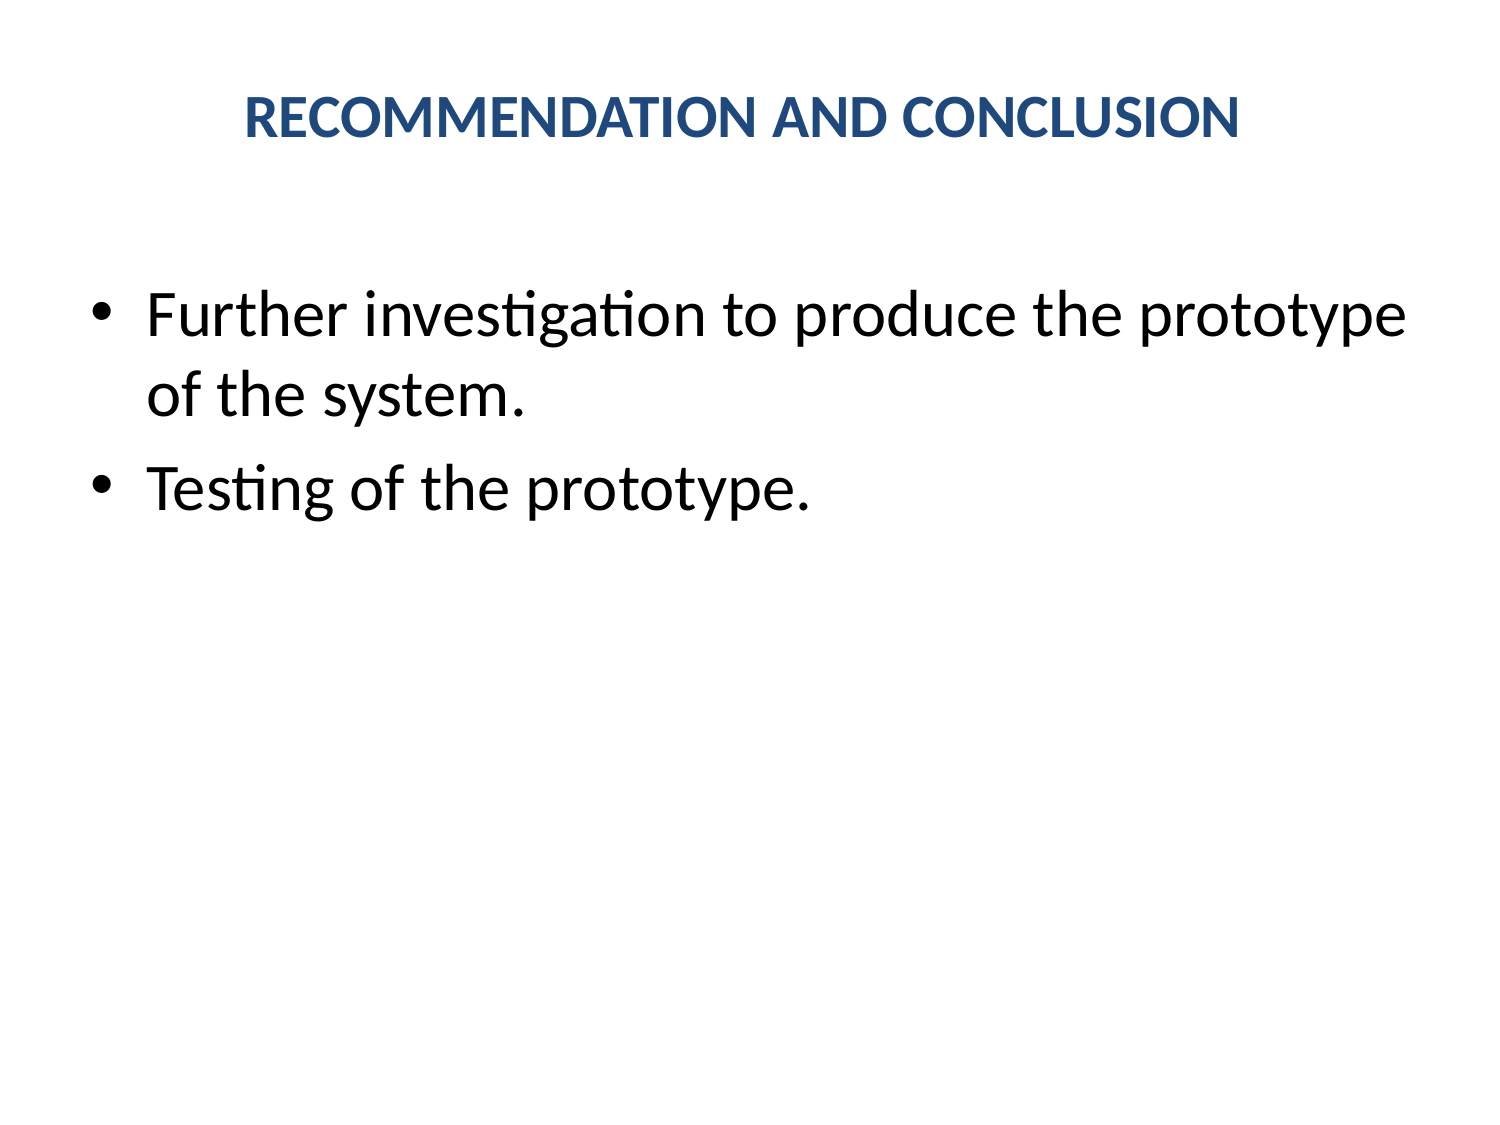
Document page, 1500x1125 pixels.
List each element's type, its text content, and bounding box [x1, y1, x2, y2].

list Further investigation to produce the prototype of the system. Testing of the prototype. [75, 262, 1425, 634]
title RECOMMENDATION AND CONCLUSION [75, 66, 1425, 233]
